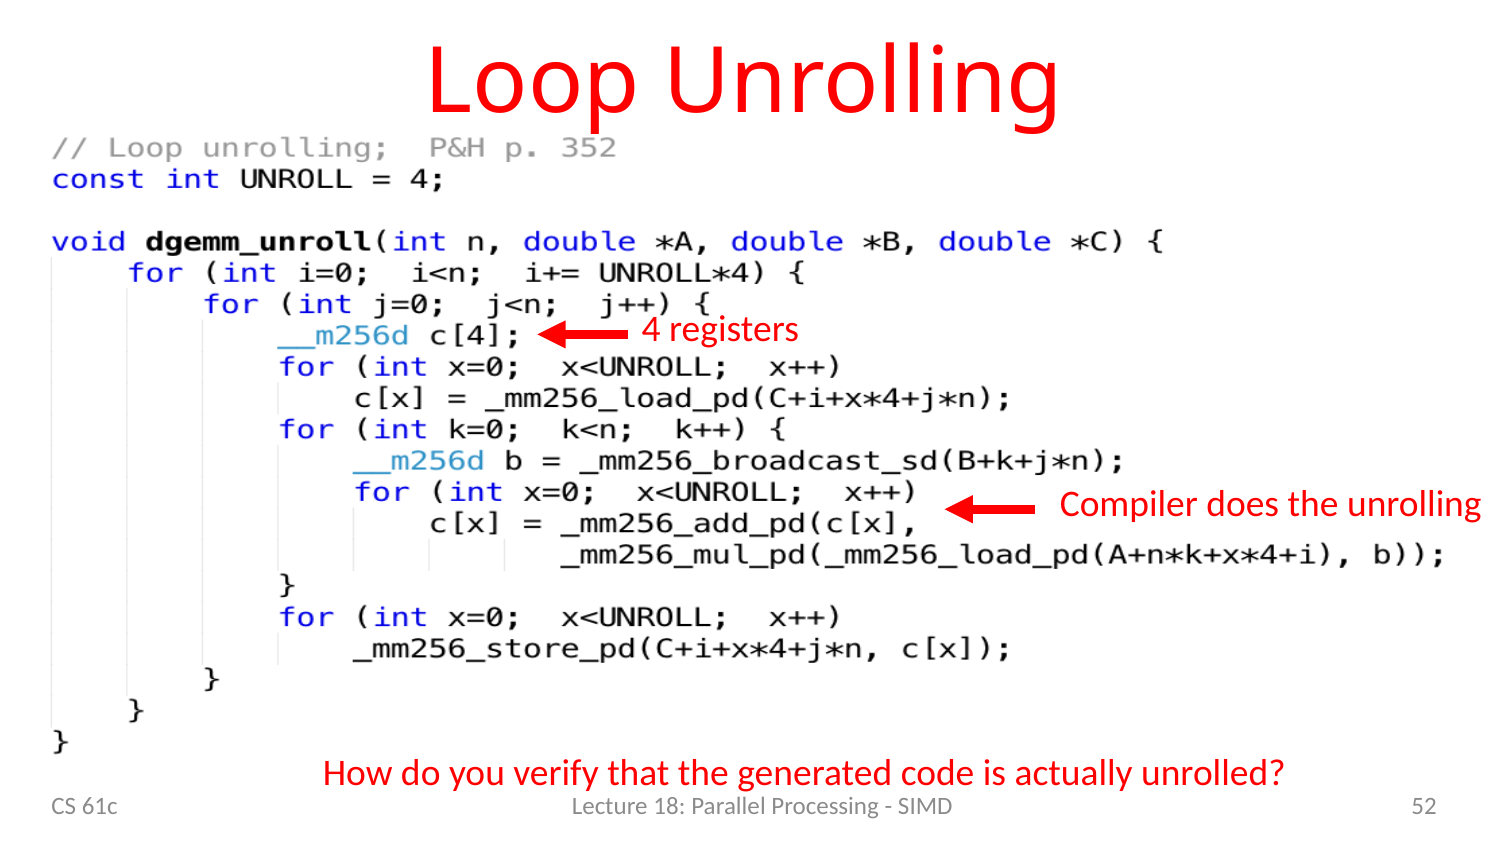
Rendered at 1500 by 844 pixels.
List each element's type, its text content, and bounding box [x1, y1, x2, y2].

slide_number CS 61c [36, 782, 406, 827]
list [36, 134, 1452, 760]
footer Lecture 18: Parallel Processing - SIMD [438, 801, 1087, 827]
text_box Compiler does the unrolling [1452, 471, 1498, 532]
slide_number 52 [1114, 782, 1452, 827]
title Loop Unrolling [36, 17, 1452, 134]
text_box How do you verify that the generated code is actually unrolled? [308, 760, 1302, 801]
